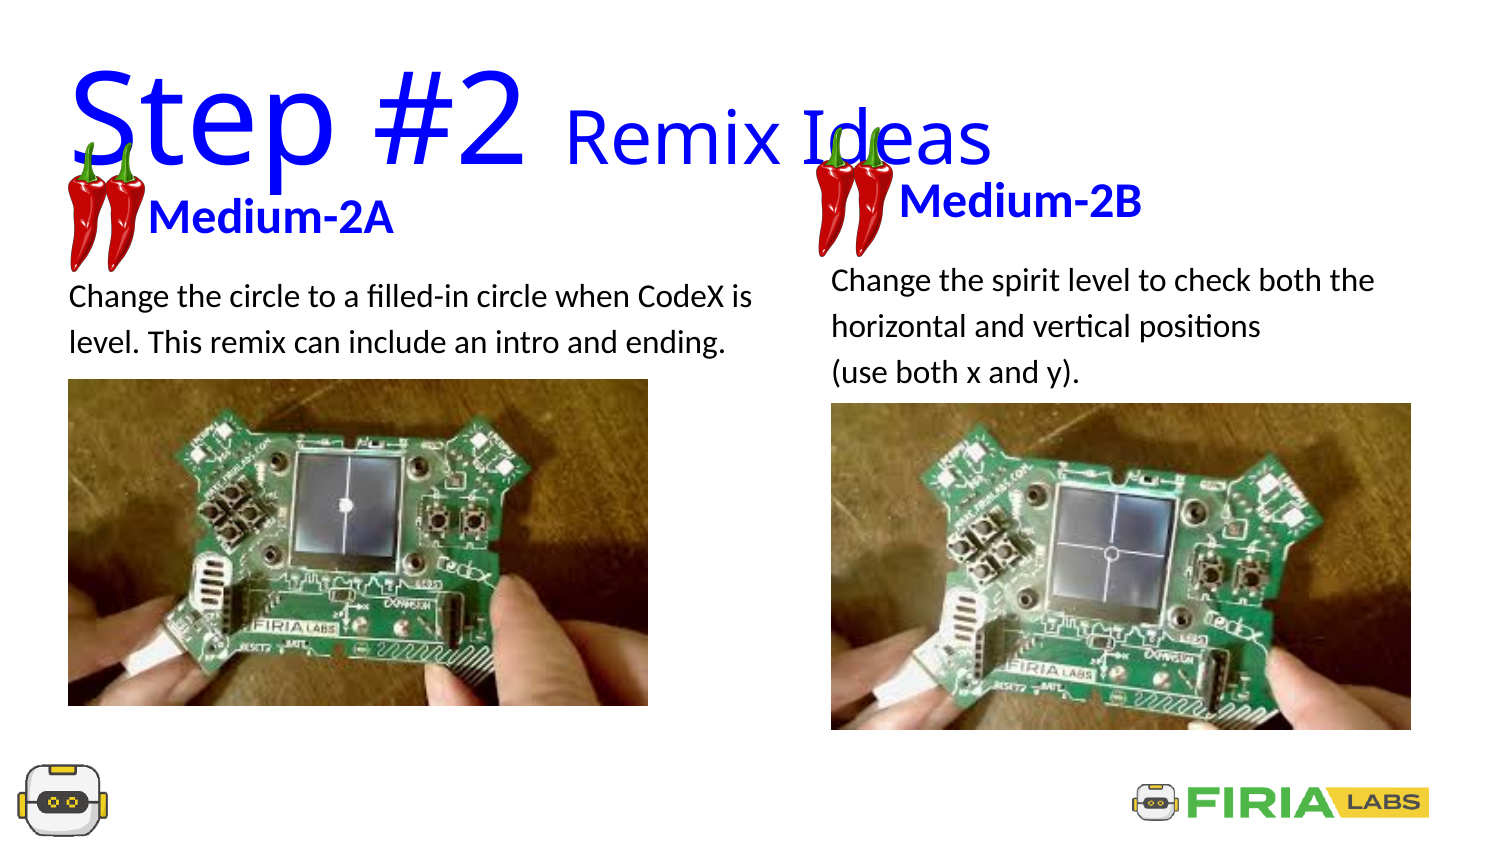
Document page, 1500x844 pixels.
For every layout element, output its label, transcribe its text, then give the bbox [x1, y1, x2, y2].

picture [815, 127, 893, 257]
picture [17, 764, 108, 837]
text_box Medium-2A Change the circle to a filled-in circle when CodeX is level. This remix can include an intro and ending. [53, 159, 772, 443]
picture [1121, 777, 1436, 826]
picture [67, 142, 145, 272]
list Step #2 Remix Ideas [53, 0, 1010, 226]
picture [68, 379, 648, 706]
picture [831, 403, 1412, 730]
text_box Medium-2B Change the spirit level to check both the horizontal and vertical positions (use both x and y). [816, 143, 1486, 527]
